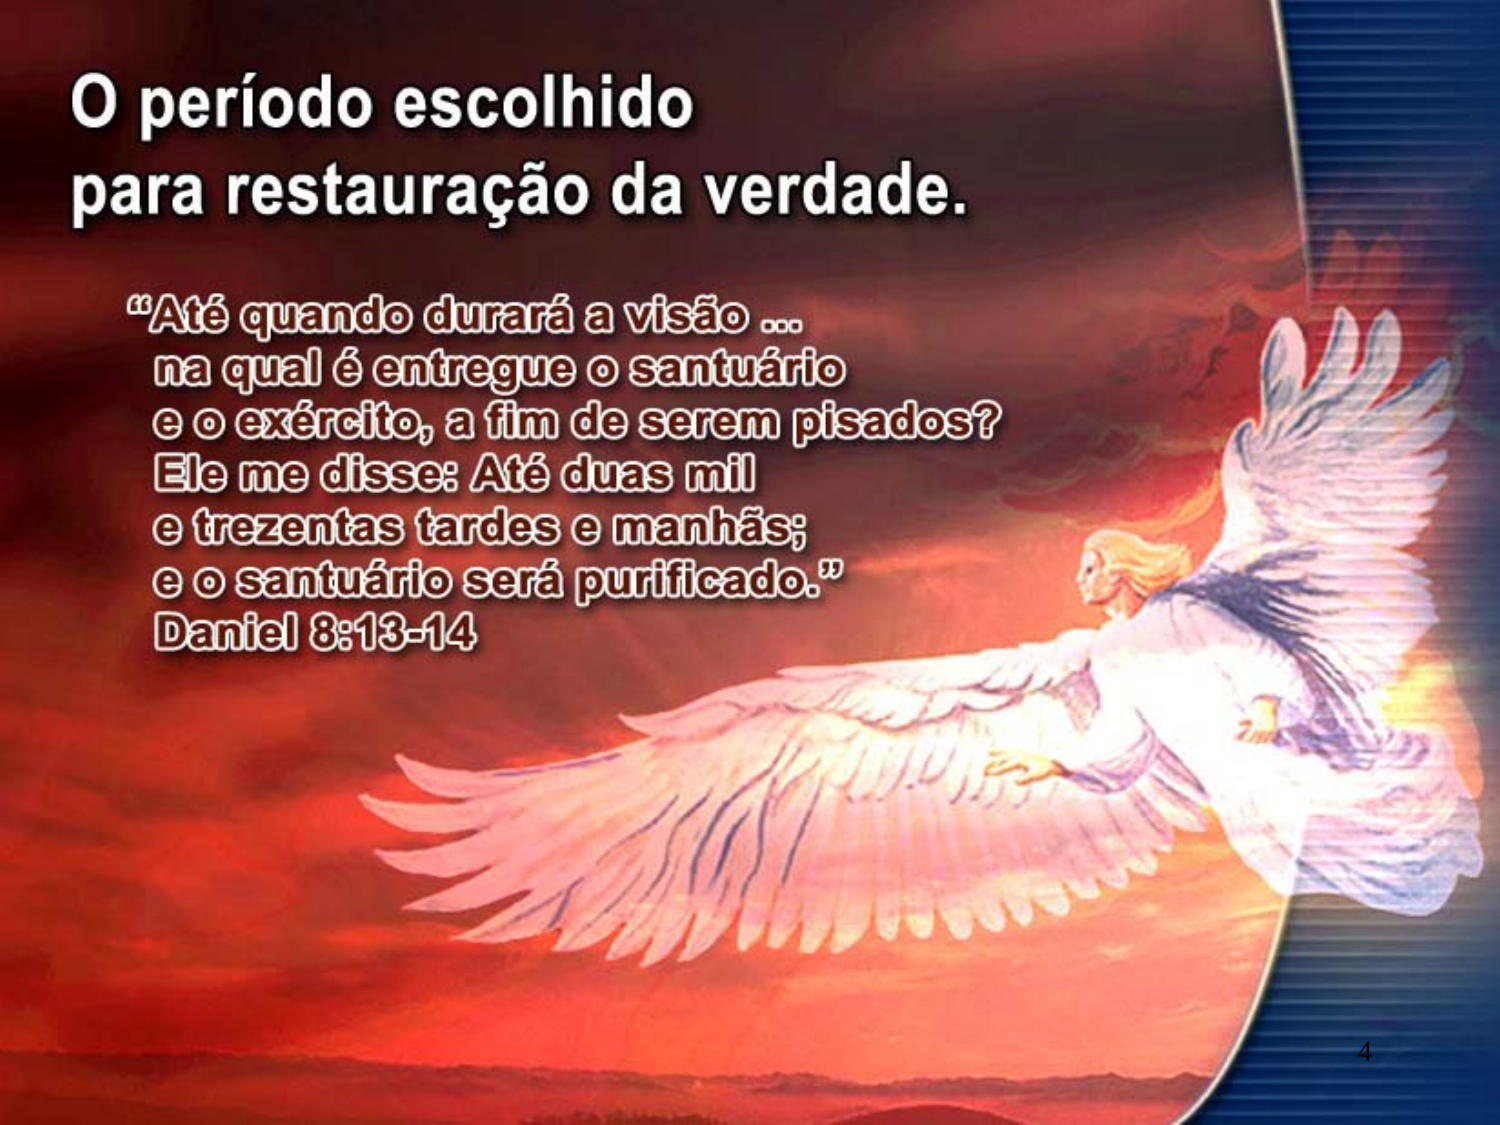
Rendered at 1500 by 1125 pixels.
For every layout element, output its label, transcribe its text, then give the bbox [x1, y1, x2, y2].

slide_number 4 [1074, 1025, 1388, 1100]
picture [0, 0, 1500, 1125]
